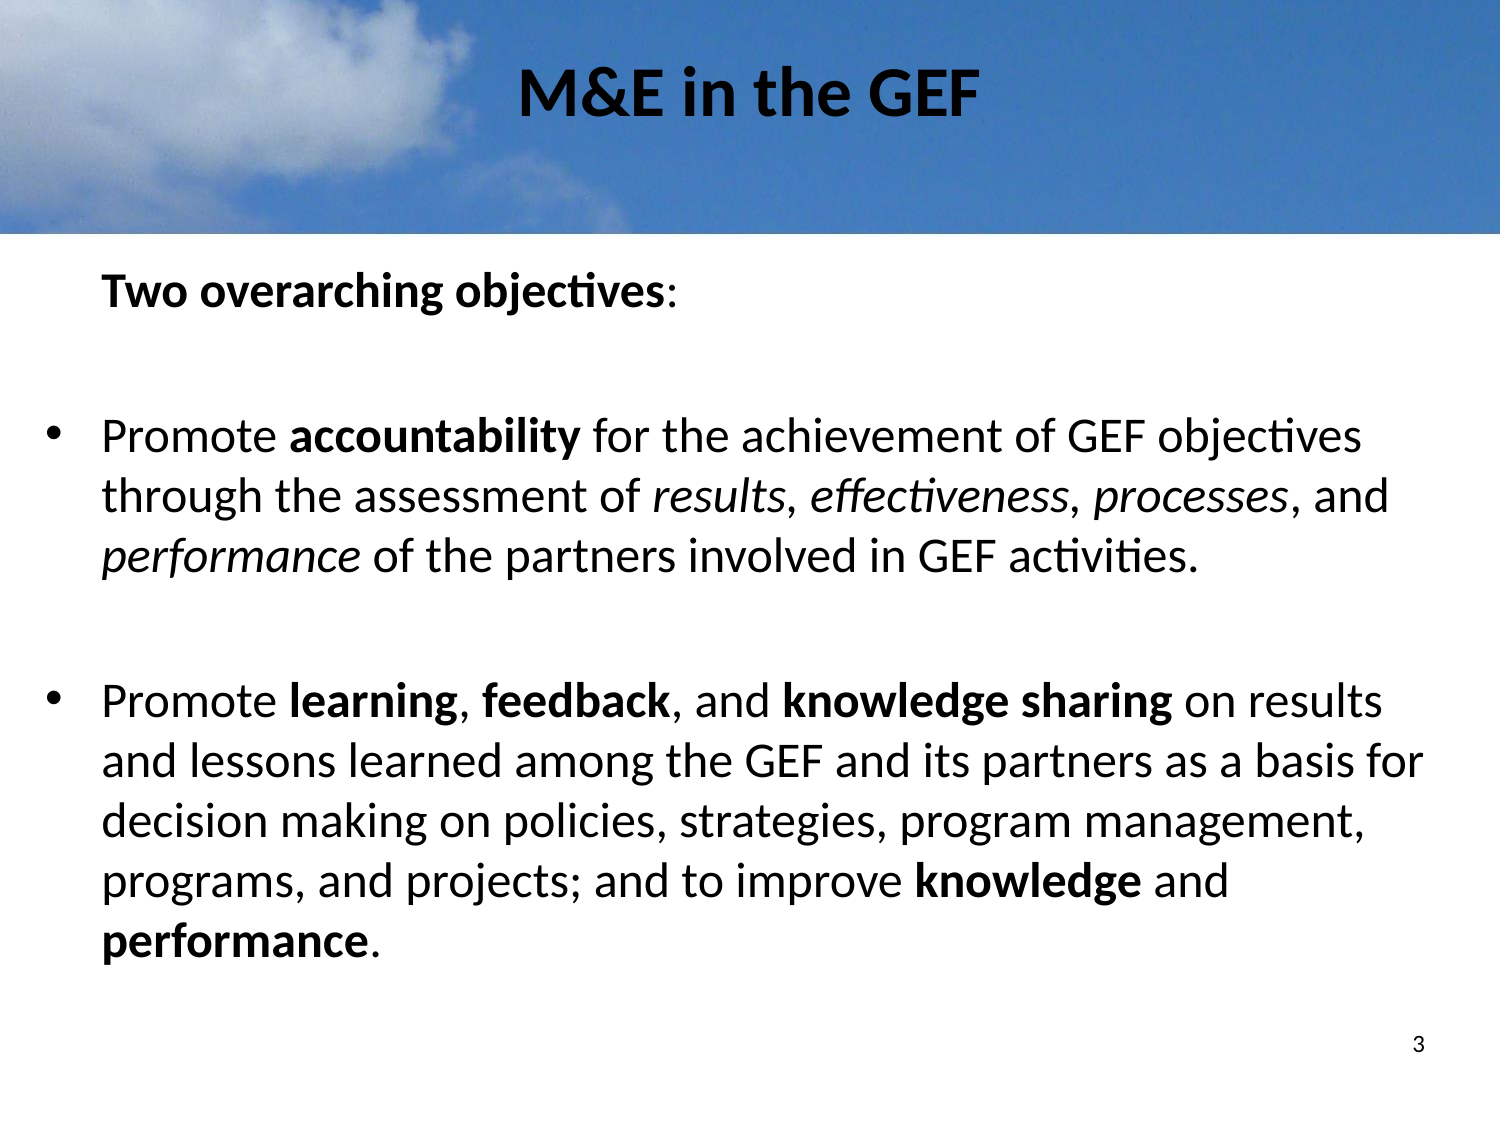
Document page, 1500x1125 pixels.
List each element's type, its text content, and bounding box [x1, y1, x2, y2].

list Two overarching objectives: Promote accountability for the achievement of GEF objectives through the assessment of results, effectiveness, processes, and performance of the partners involved in GEF activities. Promote learning, feedback, and knowledge sharing on results and lessons learned among the GEF and its partners as a basis for decision making on policies, strategies, program management, programs, and projects; and to improve knowledge and performance. [36, 249, 1463, 1051]
slide_number 3 [1074, 1012, 1425, 1073]
title M&E in the GEF [36, 36, 1463, 226]
picture [0, 0, 1500, 1125]
